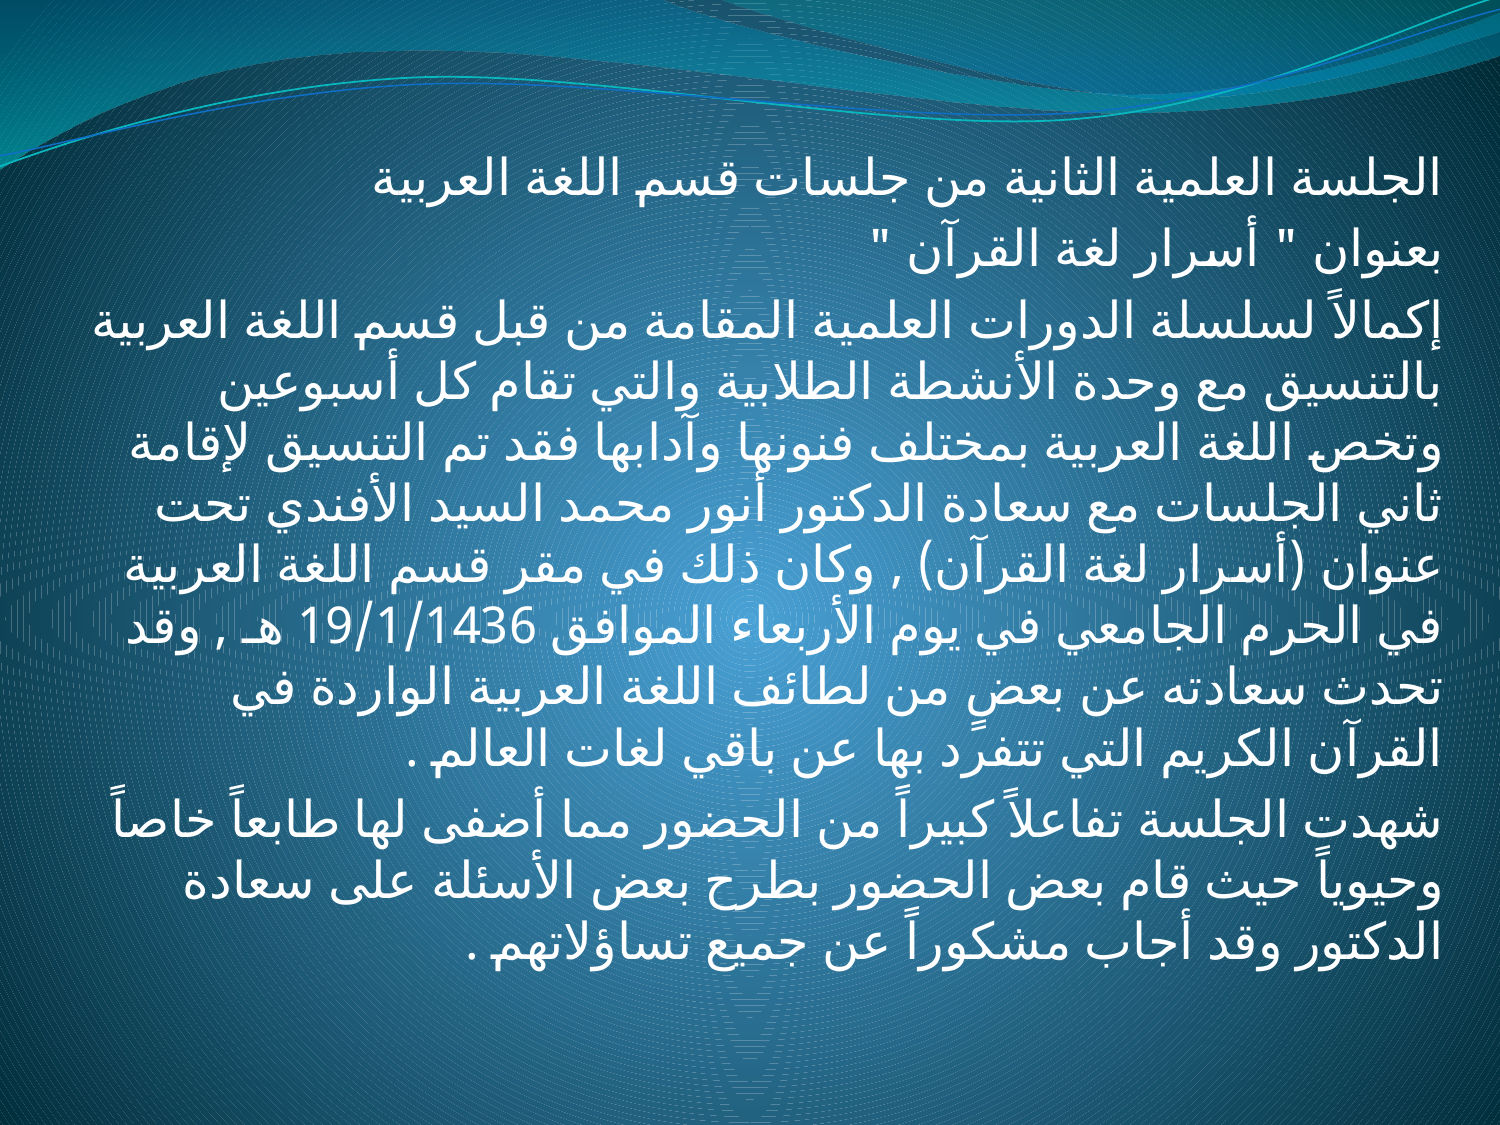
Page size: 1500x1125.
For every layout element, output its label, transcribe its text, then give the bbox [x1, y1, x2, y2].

subtitle الجلسة العلمية الثانية من جلسات قسم اللغة العربية بعنوان " أسرار لغة القرآن " إكمالاً لسلسلة الدورات العلمية المقامة من قبل قسم اللغة العربية بالتنسيق مع وحدة الأنشطة الطلابية والتي تقام كل أسبوعين وتخص اللغة العربية بمختلف فنونها وآدابها فقد تم التنسيق لإقامة ثاني الجلسات مع سعادة الدكتور أنور محمد السيد الأفندي تحت عنوان (أسرار لغة القرآن) , وكان ذلك في مقر قسم اللغة العربية في الحرم الجامعي في يوم الأربعاء الموافق 19/1/1436 هـ , وقد تحدث سعادته عن بعضٍ من لطائف اللغة العربية الواردة في القرآن الكريم التي تتفرد بها عن باقي لغات العالم . شهدت الجلسة تفاعلاً كبيراً من الحضور مما أضفى لها طابعاً خاصاً وحيوياً حيث قام بعض الحضور بطرح بعض الأسئلة على سعادة الدكتور وقد أجاب مشكوراً عن جميع تساؤلاتهم . [76, 137, 1447, 1024]
